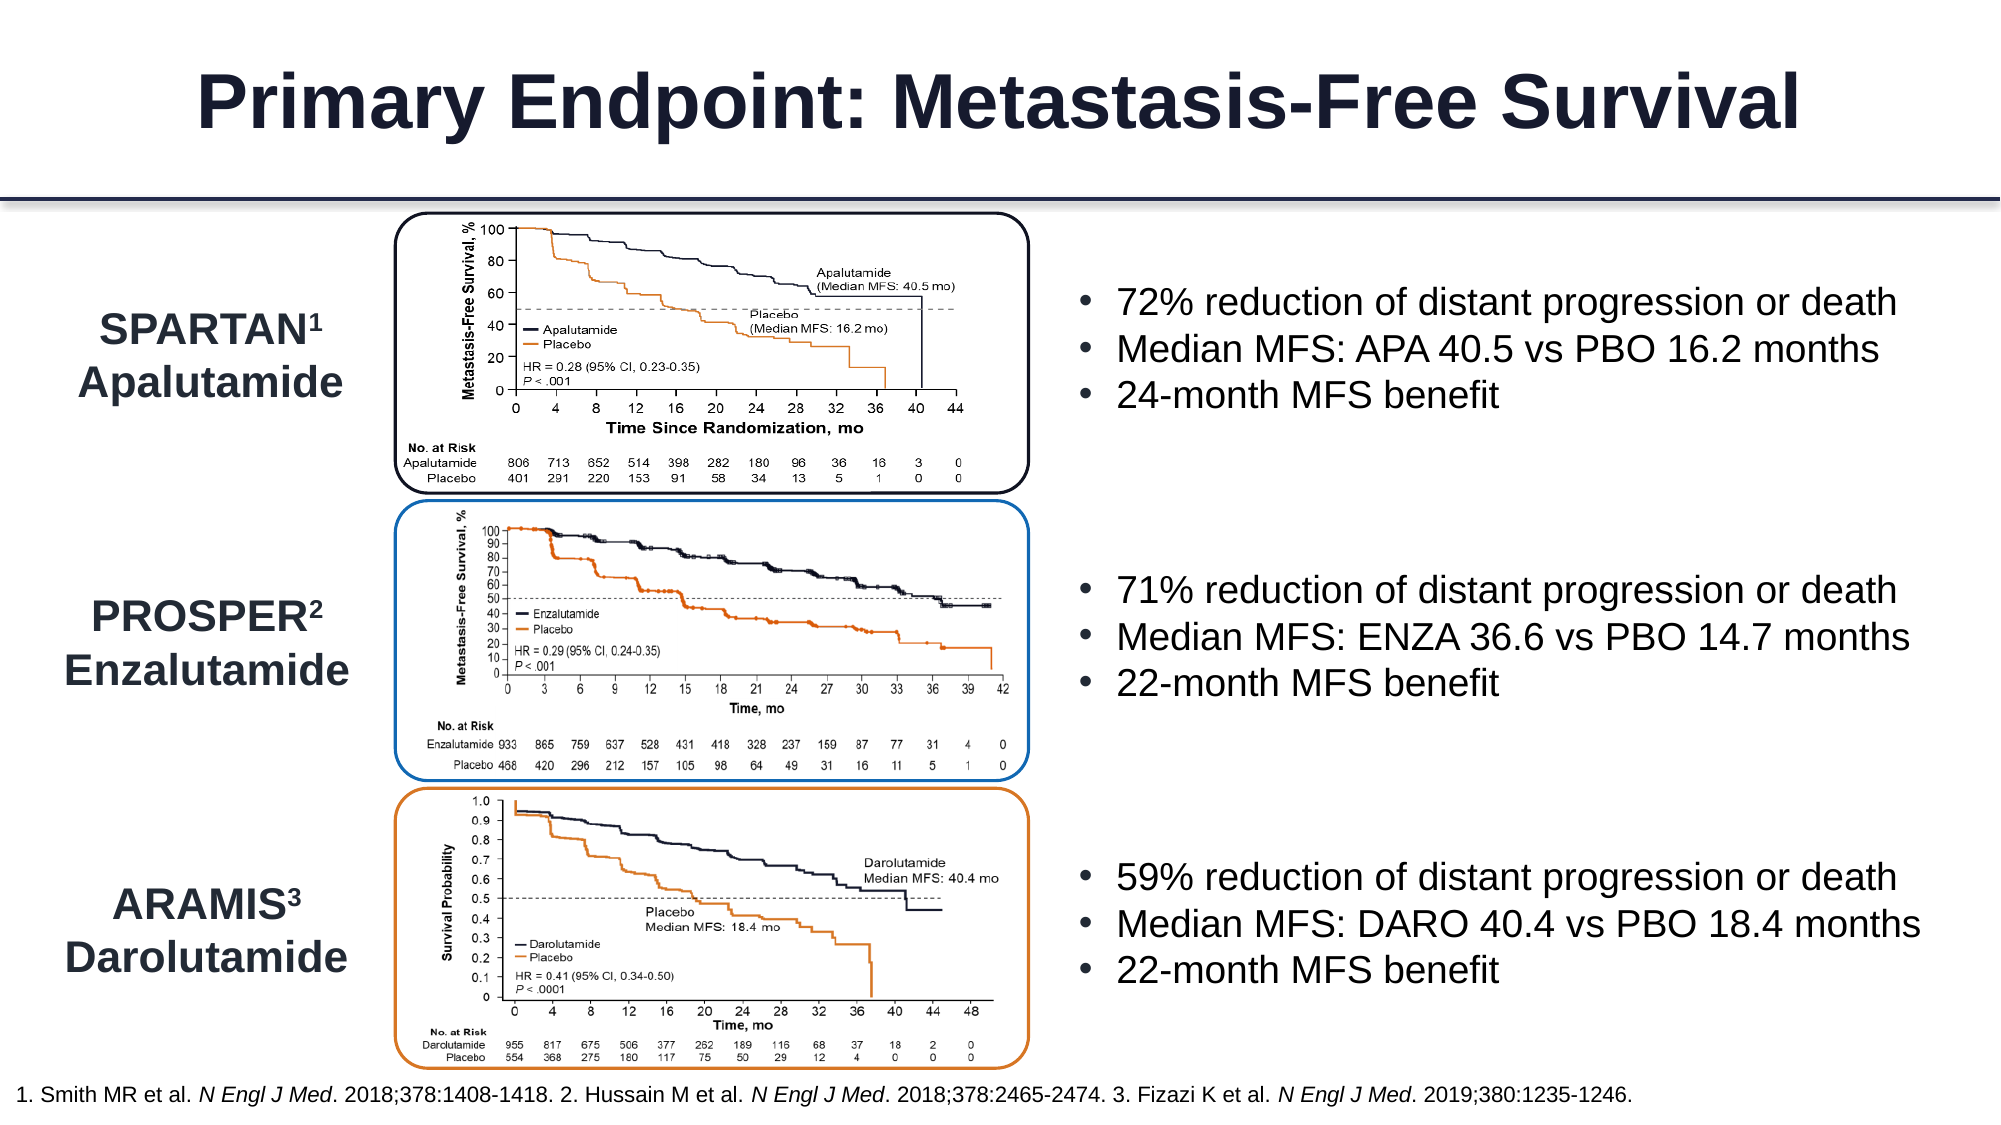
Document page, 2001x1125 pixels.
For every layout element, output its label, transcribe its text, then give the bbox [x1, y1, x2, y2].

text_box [22, 788, 1986, 1069]
text_box 1. Smith MR et al. N Engl J Med. 2018;378:1408-1418. 2. Hussain M et al. N Engl J Med. 2018;378:2465-2474. 3. Fizazi K et al. N Engl J Med. 2019;380:1235-1246. [5, 1028, 1962, 1117]
title Primary Endpoint: Metastasis-Free Survival [20, 16, 1980, 180]
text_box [26, 212, 1986, 494]
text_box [22, 500, 1986, 781]
